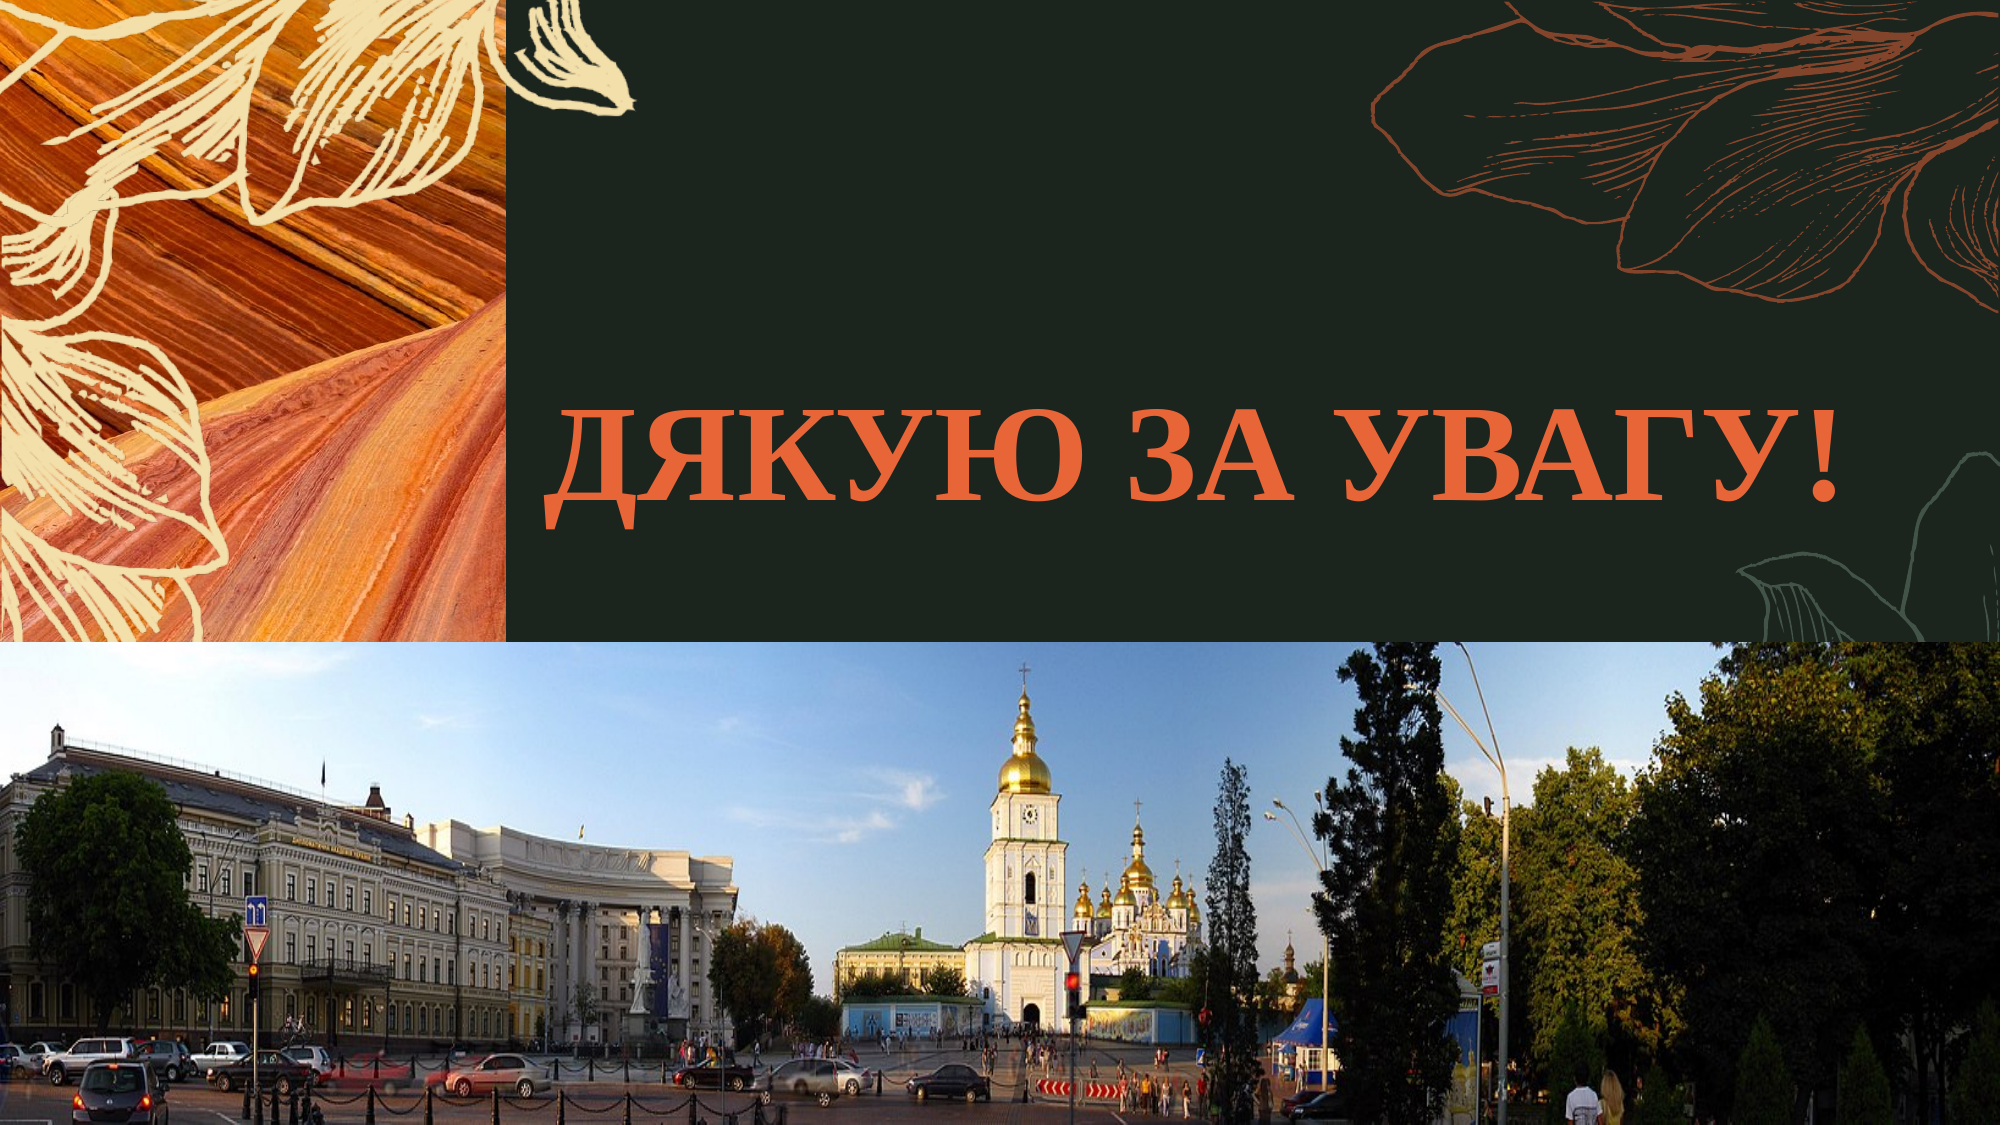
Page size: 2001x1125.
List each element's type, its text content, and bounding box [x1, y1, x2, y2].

text_box [1370, 1, 1999, 314]
text_box ДЯКУЮ ЗА УВАГУ! [514, 355, 1877, 536]
picture [0, 0, 2000, 1125]
